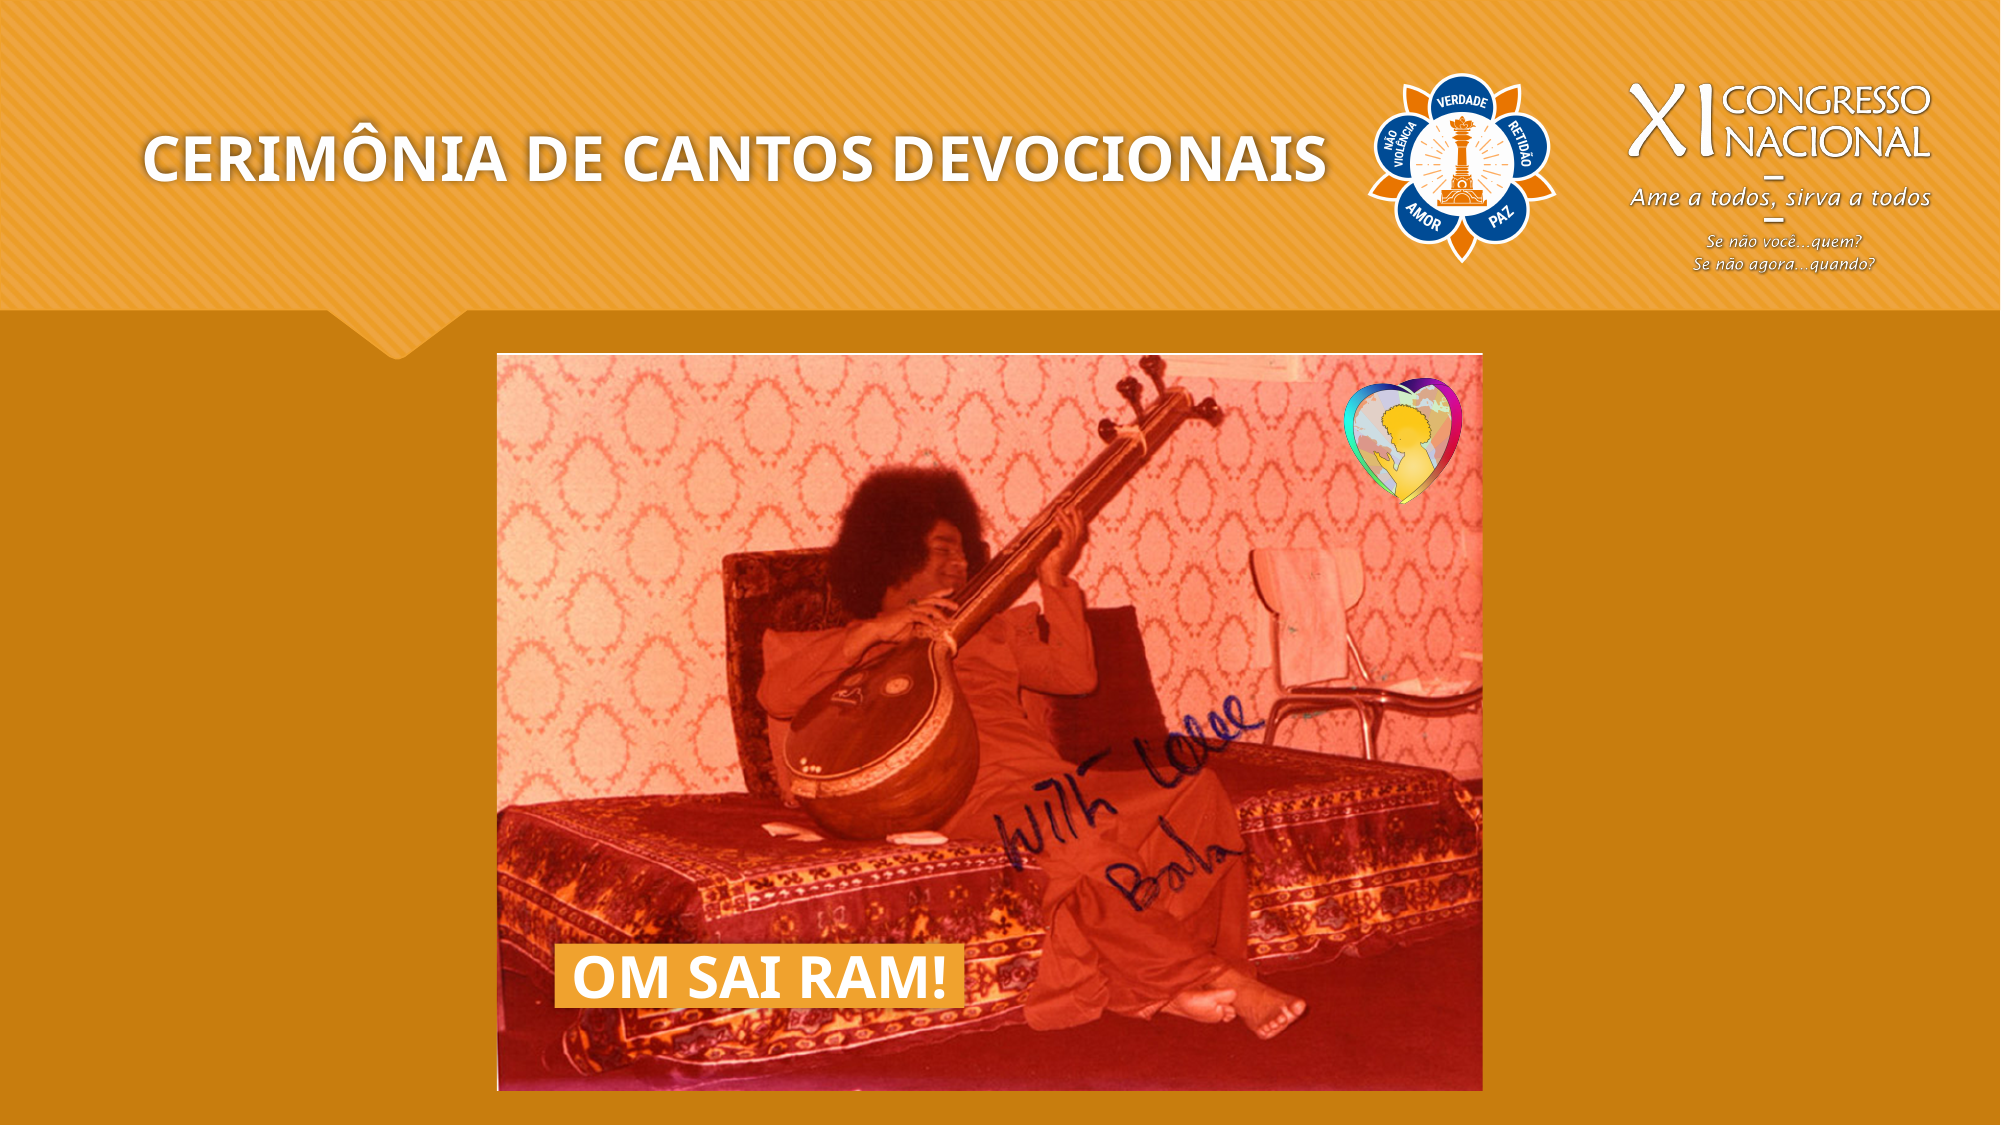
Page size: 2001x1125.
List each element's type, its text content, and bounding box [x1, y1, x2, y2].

picture [1351, 53, 1573, 275]
picture [1593, 45, 1974, 302]
title CERIMÔNIA DE CANTOS DEVOCIONAIS [126, 74, 1350, 238]
picture [496, 353, 1483, 1091]
